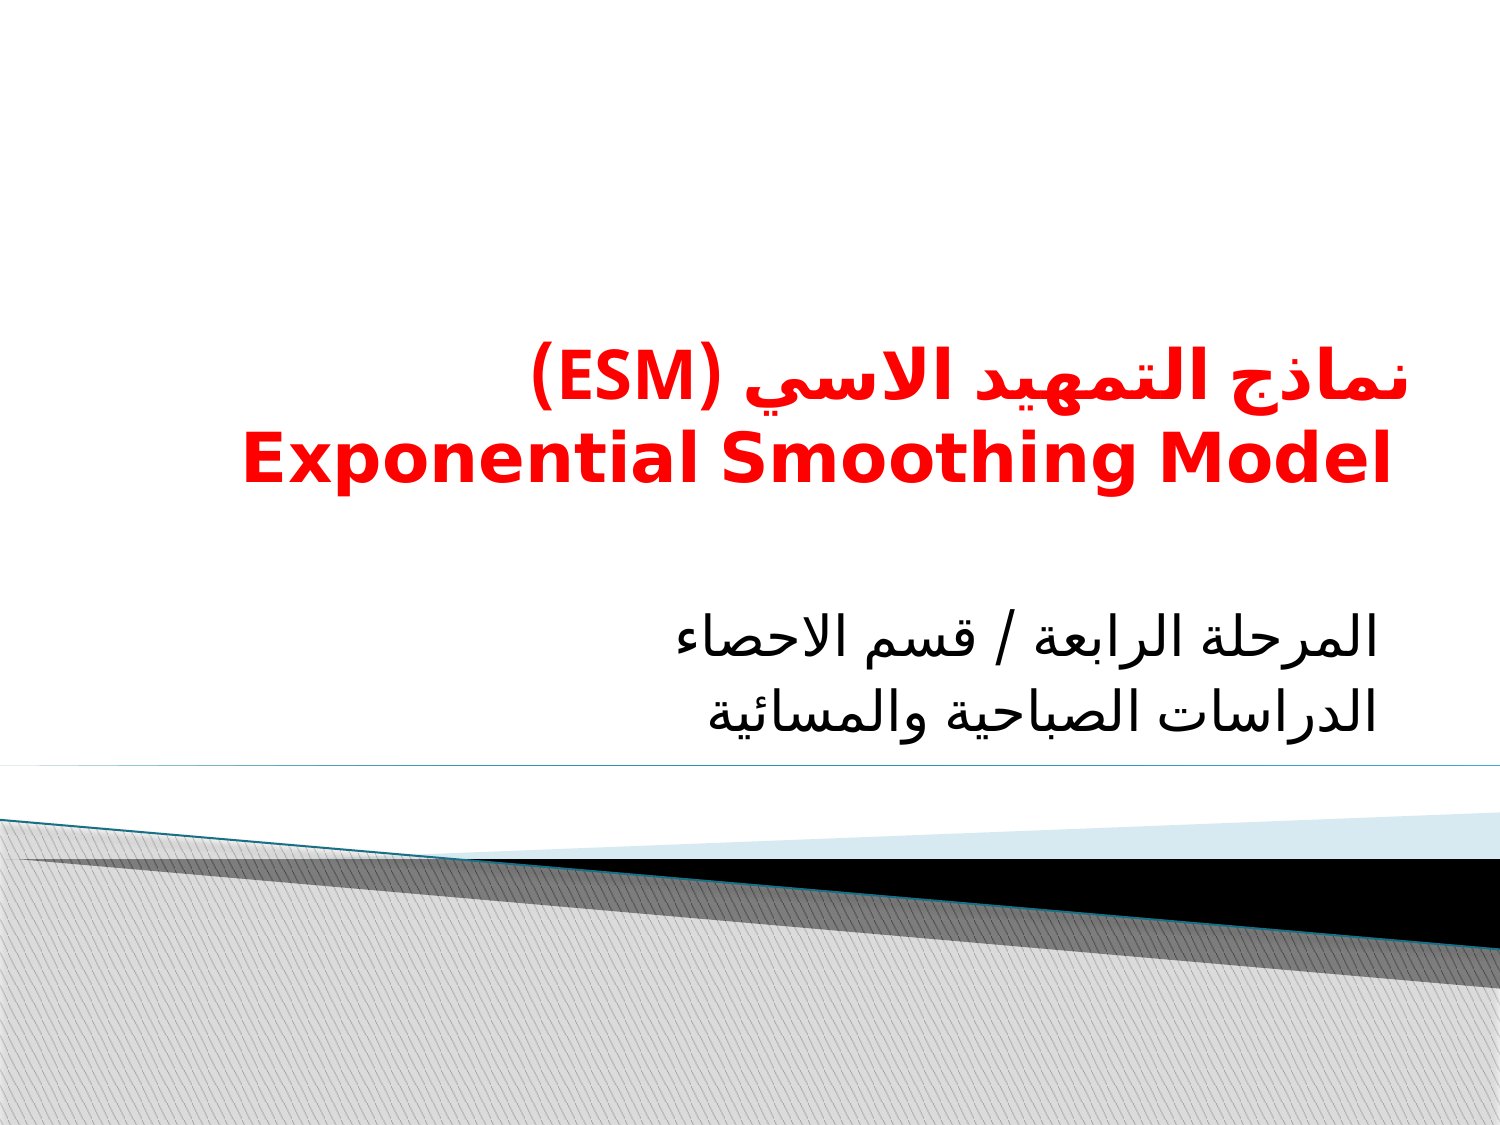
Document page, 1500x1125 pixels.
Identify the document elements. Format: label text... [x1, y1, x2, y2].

title نماذج التمهيد الاسي (ESM) Exponential Smoothing Model [222, 246, 1428, 504]
subtitle المرحلة الرابعة / قسم الاحصاء الدراسات الصباحية والمسائية [112, 592, 1388, 790]
picture [5, 859, 1500, 989]
